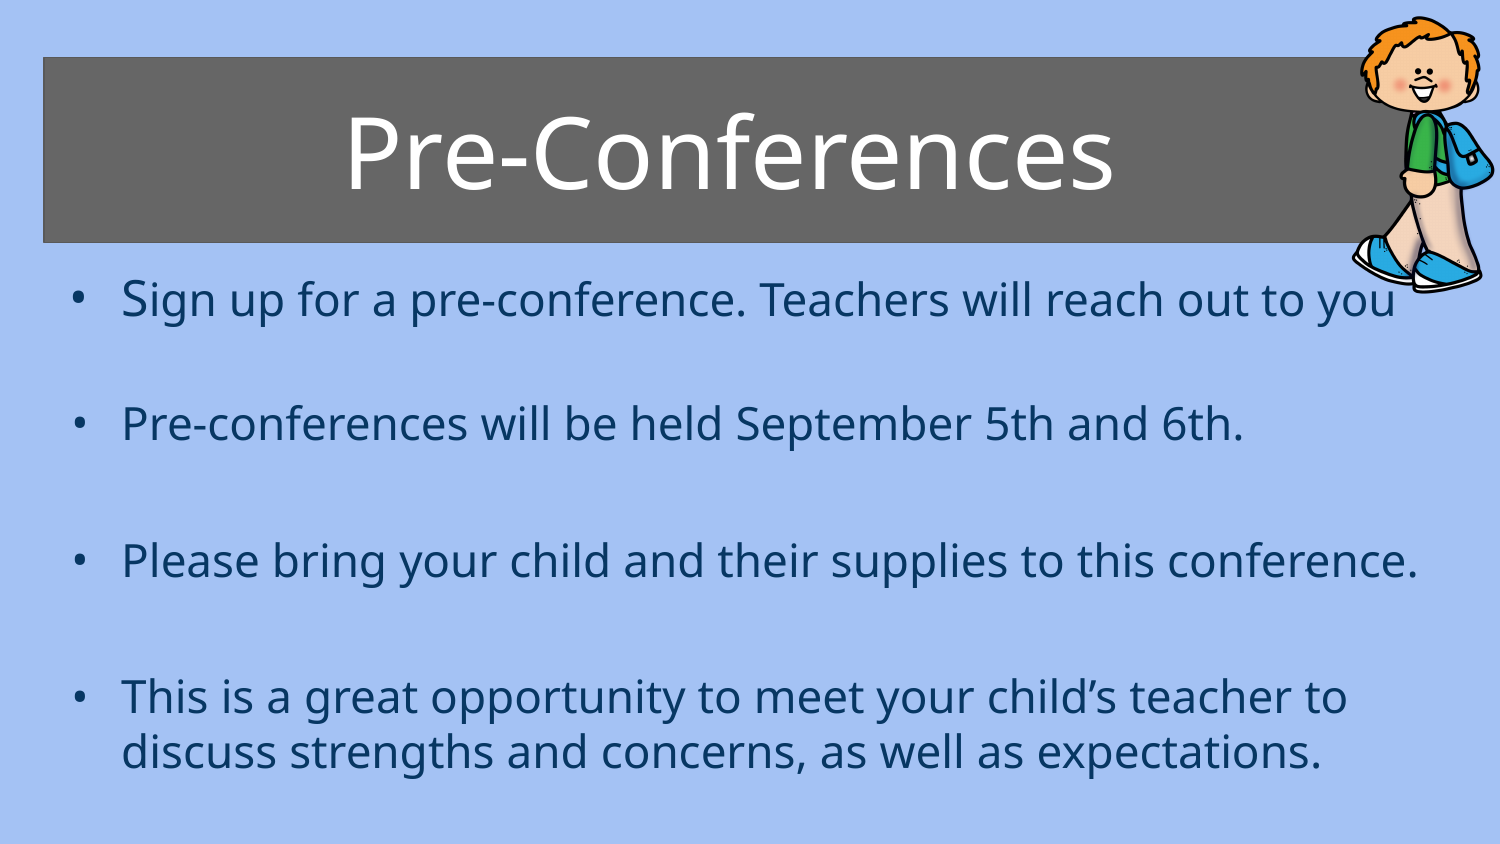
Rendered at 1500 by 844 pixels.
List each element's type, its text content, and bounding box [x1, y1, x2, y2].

text_box Sign up for a pre-conference. Teachers will reach out to you Pre-conferences will be held September 5th and 6th. Please bring your child and their supplies to this conference. This is a great opportunity to meet your child’s teacher to discuss strengths and concerns, as well as expectations. [50, 251, 1450, 793]
text_box [683, 30, 1337, 106]
picture [1342, 13, 1500, 301]
text_box Pre-Conferences [43, 57, 1337, 243]
